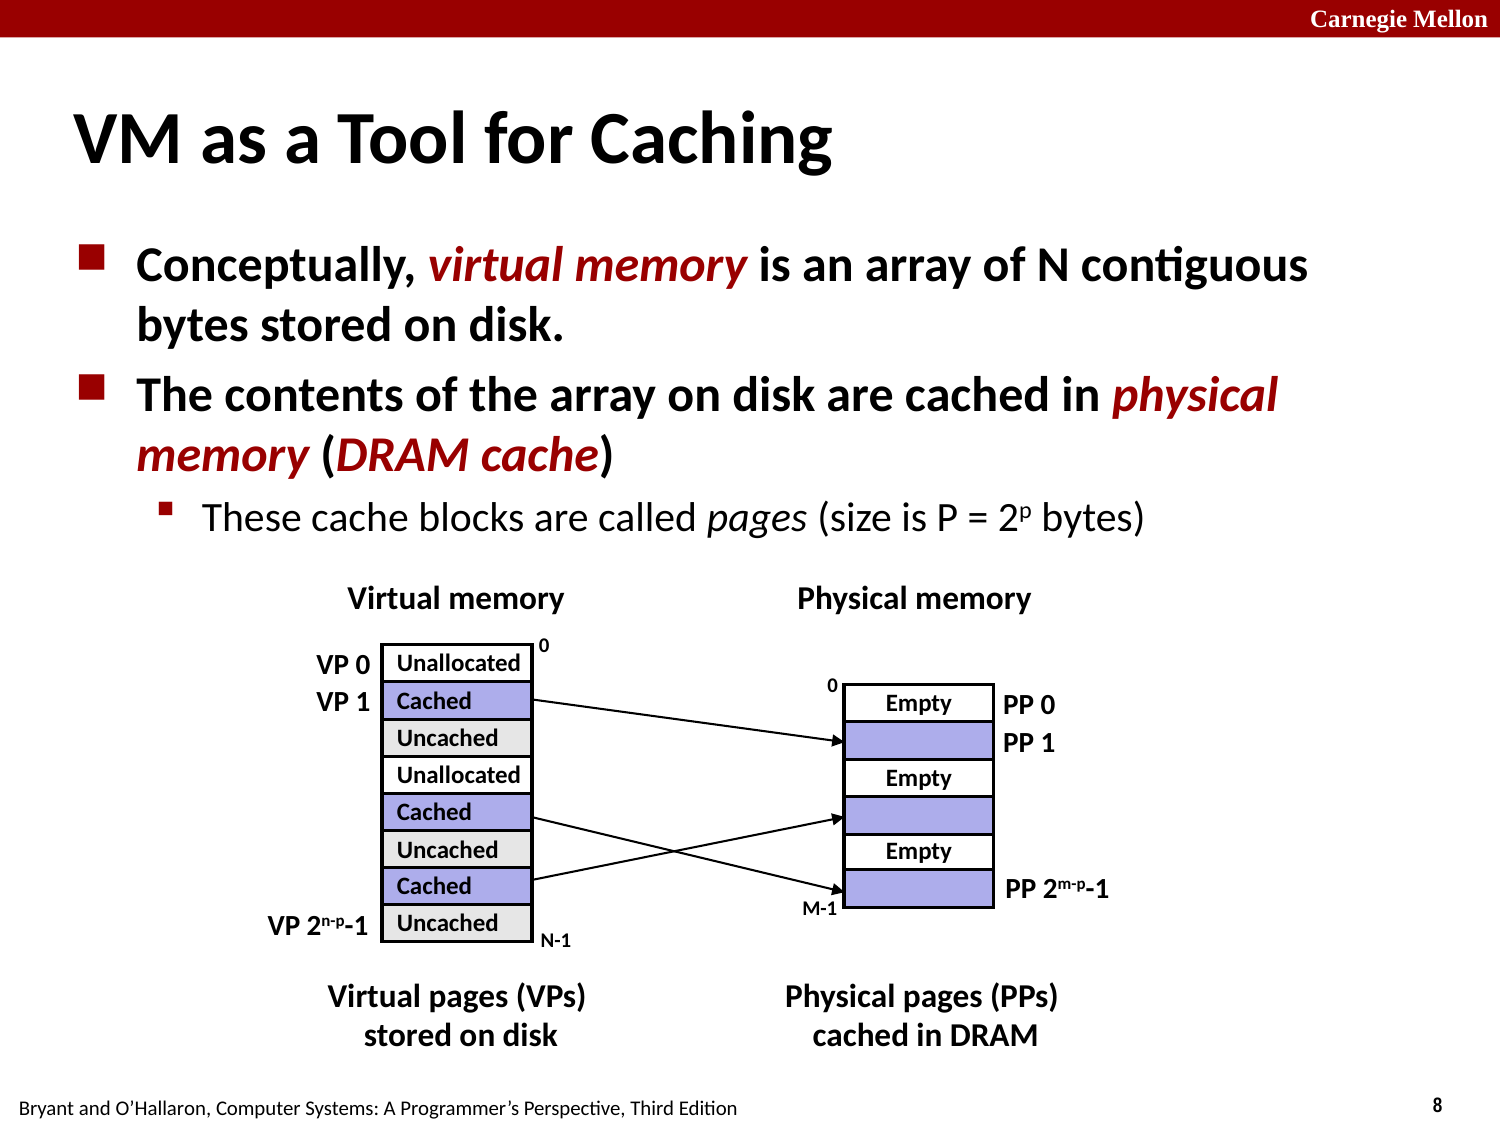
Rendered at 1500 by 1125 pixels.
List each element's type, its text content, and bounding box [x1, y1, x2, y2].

text_box Uncached [384, 905, 532, 942]
text_box PP 2m-p-1 [990, 866, 1125, 912]
text_box Uncached [382, 830, 532, 867]
text_box Virtual pages (VPs) stored on disk [312, 968, 610, 1062]
text_box Cached [382, 867, 532, 905]
title VM as a Tool for Caching [58, 71, 1305, 197]
text_box VP 0 [301, 642, 386, 679]
text_box 0 [812, 665, 853, 706]
text_box PP 1 [988, 717, 1071, 767]
text_box Empty [843, 759, 994, 796]
text_box [843, 870, 990, 908]
list Conceptually, virtual memory is an array of N contiguous bytes stored on disk. The contents of the array on disk are cached in physical memory (DRAM cache) These cache blocks are called pages (size is P = 2p bytes) [64, 223, 1361, 563]
text_box M-1 [787, 888, 853, 929]
text_box N-1 [525, 920, 586, 960]
text_box Physical memory [782, 574, 1047, 625]
text_box VP 2n-p-1 [252, 903, 384, 949]
text_box 0 [523, 625, 565, 665]
text_box Physical pages (PPs) cached in DRAM [770, 968, 1082, 1062]
text_box Cached [382, 793, 532, 830]
text_box [532, 699, 845, 747]
text_box Unallocated [382, 756, 532, 793]
text_box PP 0 [988, 679, 1071, 717]
text_box [532, 813, 845, 881]
text_box VP 1 [301, 679, 382, 726]
text_box [843, 721, 988, 759]
text_box Uncached [382, 719, 532, 756]
text_box Cached [382, 681, 532, 719]
text_box Virtual memory [332, 574, 581, 625]
text_box Empty [843, 835, 994, 870]
text_box Unallocated [382, 644, 532, 681]
text_box [843, 796, 994, 835]
text_box [832, 883, 840, 888]
text_box Empty [843, 684, 988, 721]
